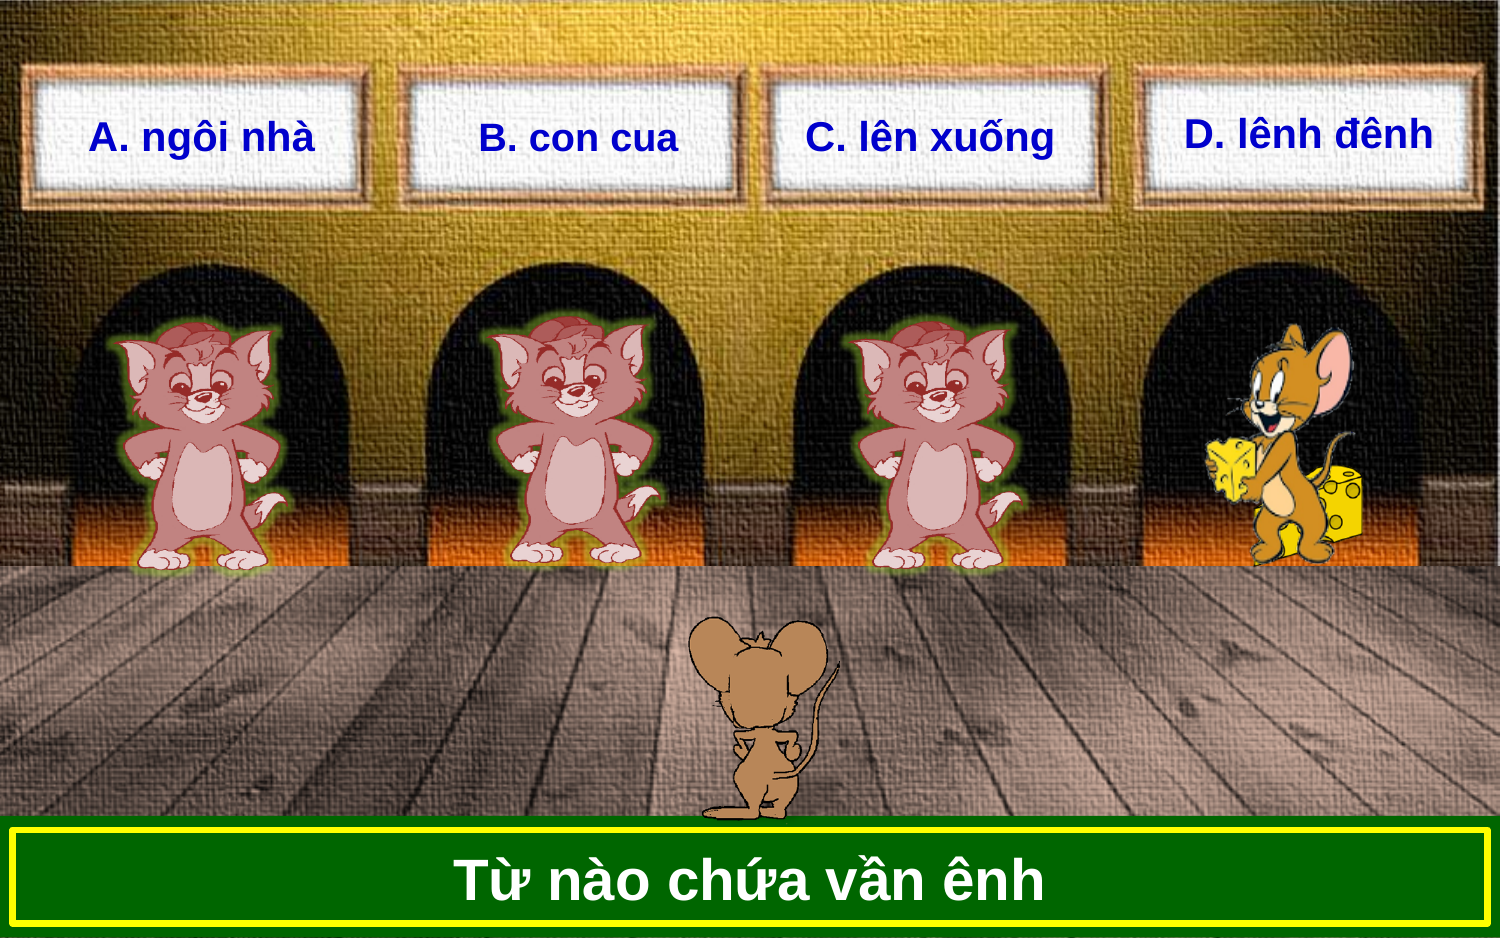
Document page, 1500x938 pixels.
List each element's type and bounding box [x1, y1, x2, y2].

picture [0, 0, 1500, 830]
text_box [0, 815, 1500, 938]
